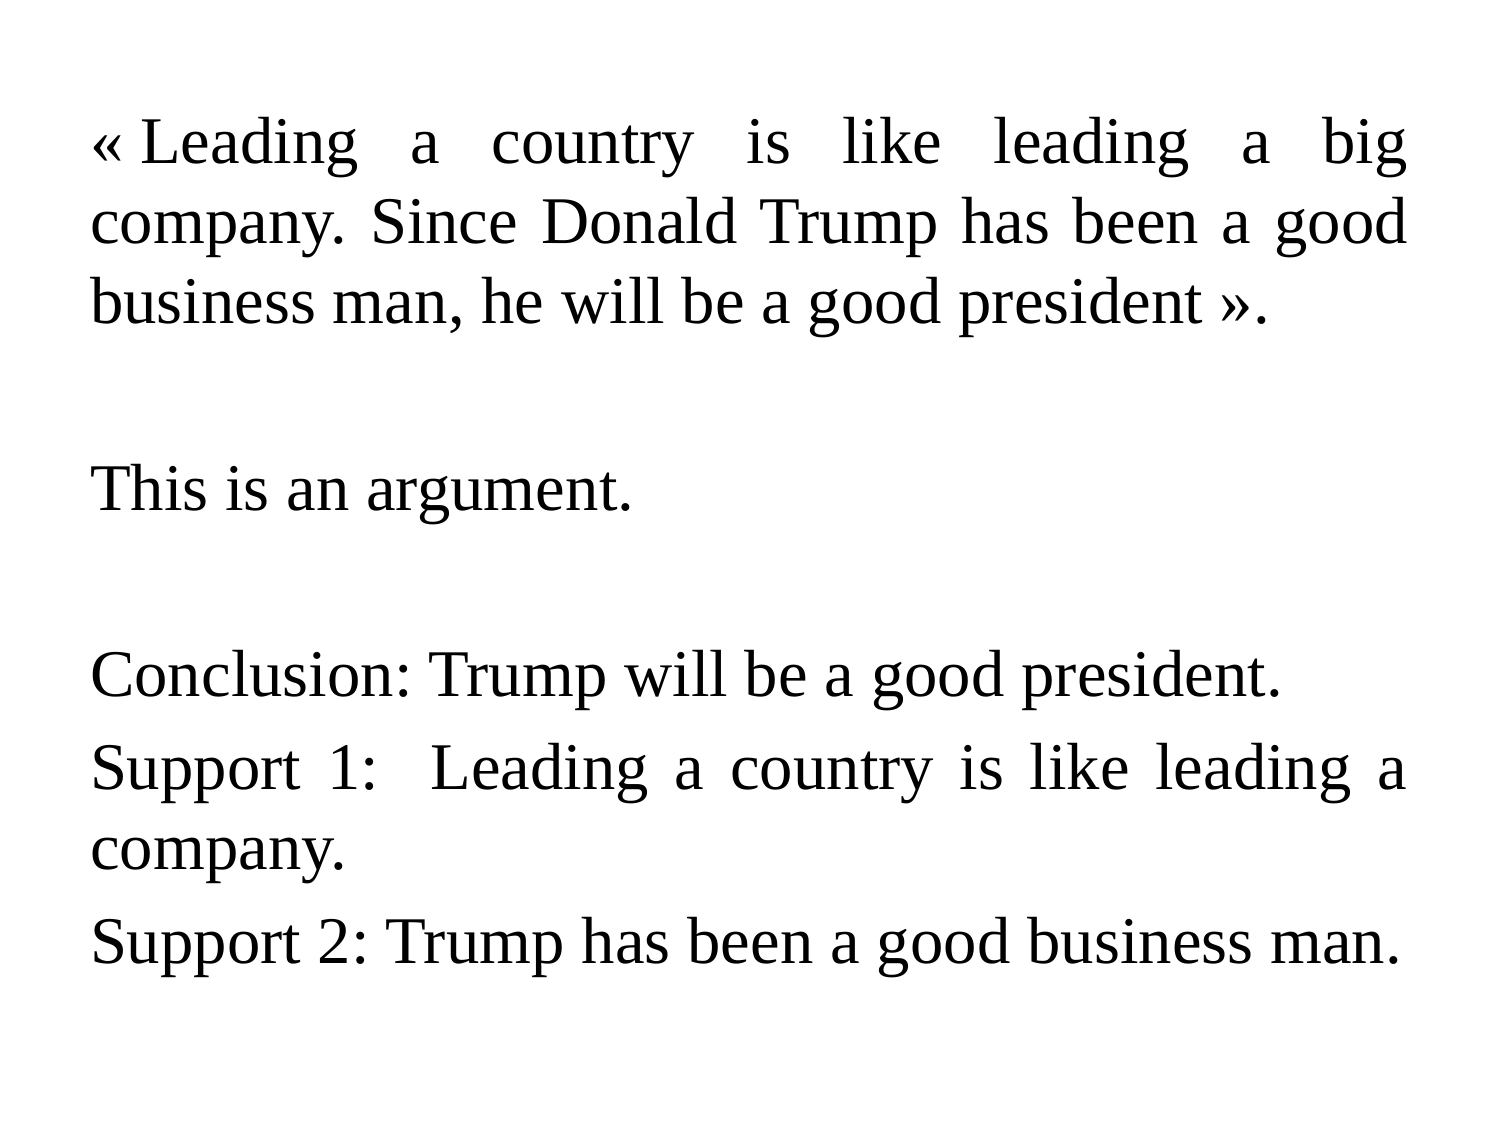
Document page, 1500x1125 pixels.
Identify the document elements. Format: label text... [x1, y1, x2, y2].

list « Leading a country is like leading a big company. Since Donald Trump has been a good business man, he will be a good president ». This is an argument. Conclusion: Trump will be a good president. Support 1: Leading a country is like leading a company. Support 2: Trump has been a good business man. [75, 89, 1425, 1005]
